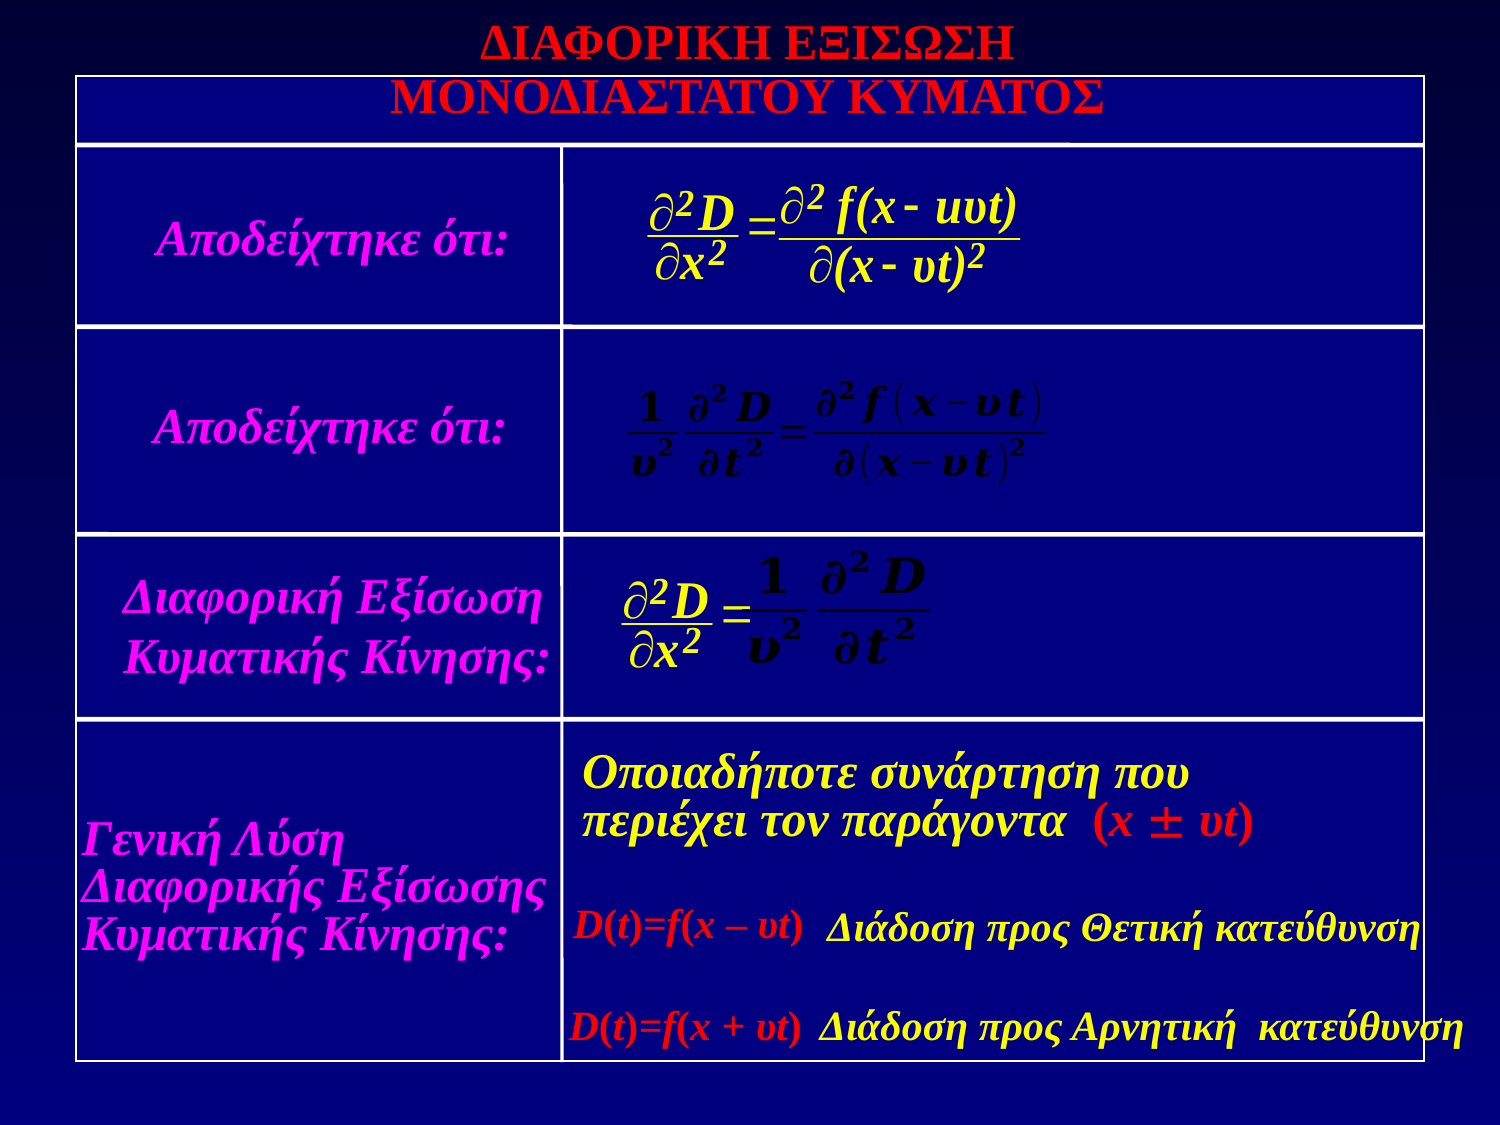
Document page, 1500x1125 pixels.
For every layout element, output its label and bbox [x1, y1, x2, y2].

text_box [74, 0, 1426, 1063]
text_box [572, 889, 1467, 956]
text_box [568, 990, 1500, 1057]
text_box [617, 545, 933, 674]
